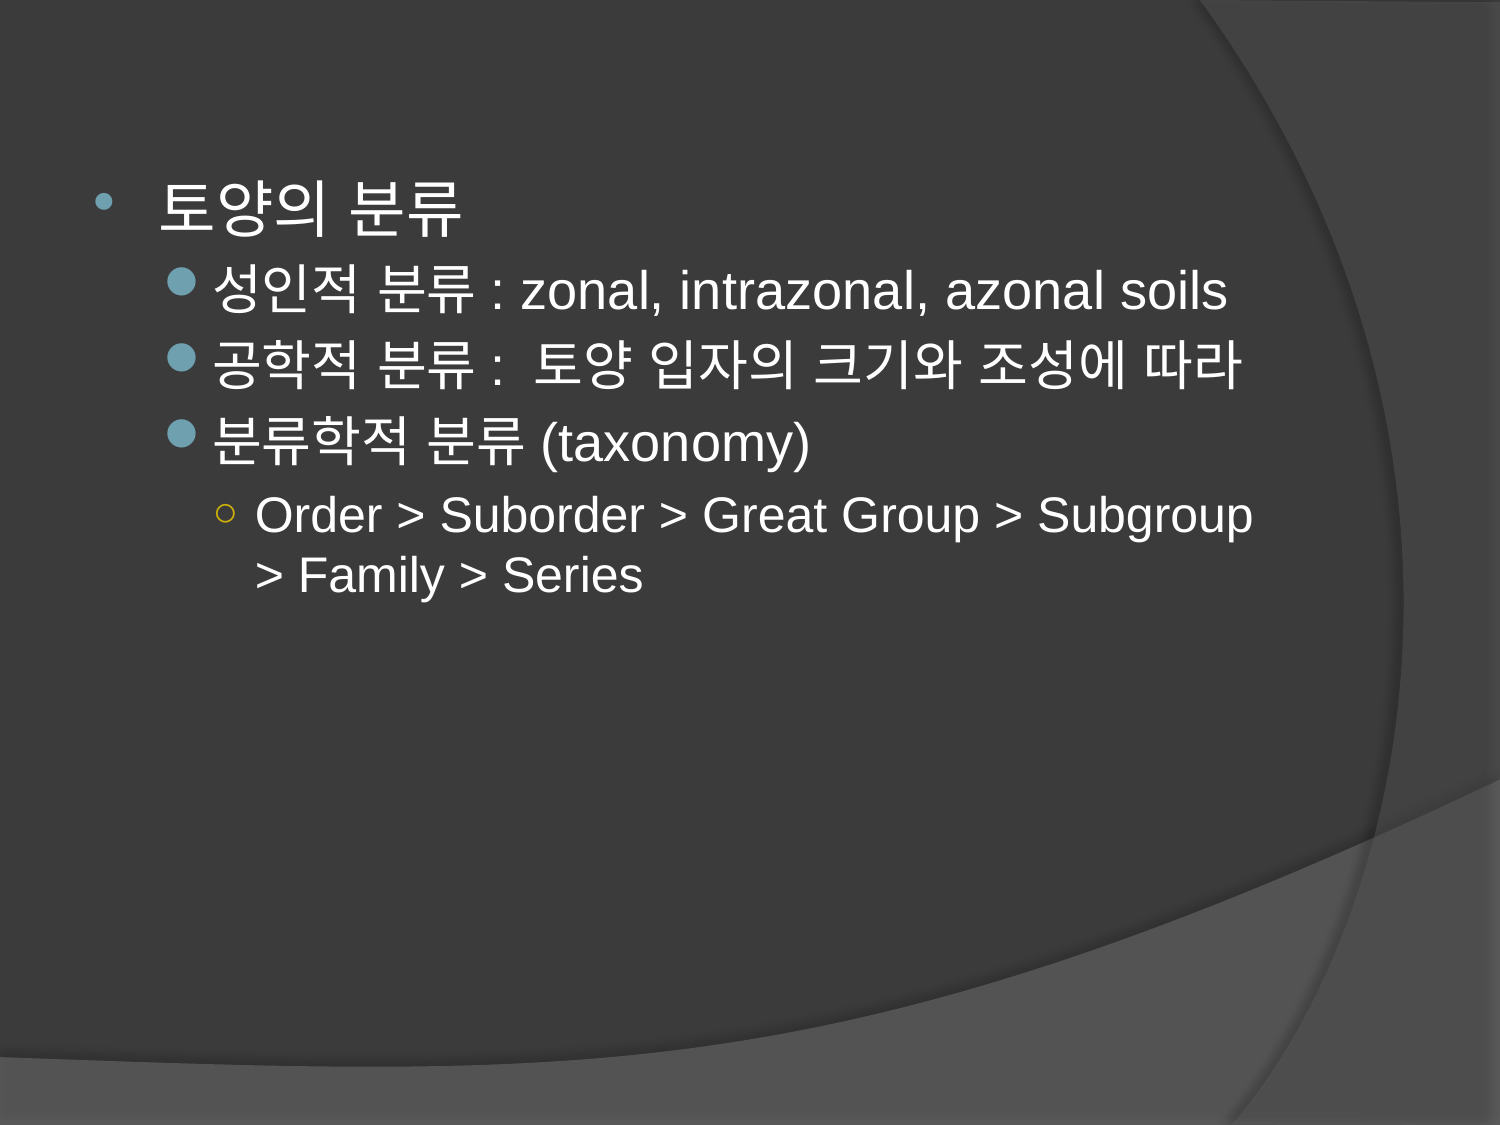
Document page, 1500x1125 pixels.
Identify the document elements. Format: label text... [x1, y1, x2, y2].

list 토양의 분류 성인적 분류: zonal, intrazonal, azonal soils 공학적 분류: 토양 입자의 크기와 조성에 따라 분류학적 분류(taxonomy) Order > Suborder > Great Group > Subgroup > Family > Series [75, 162, 1300, 906]
